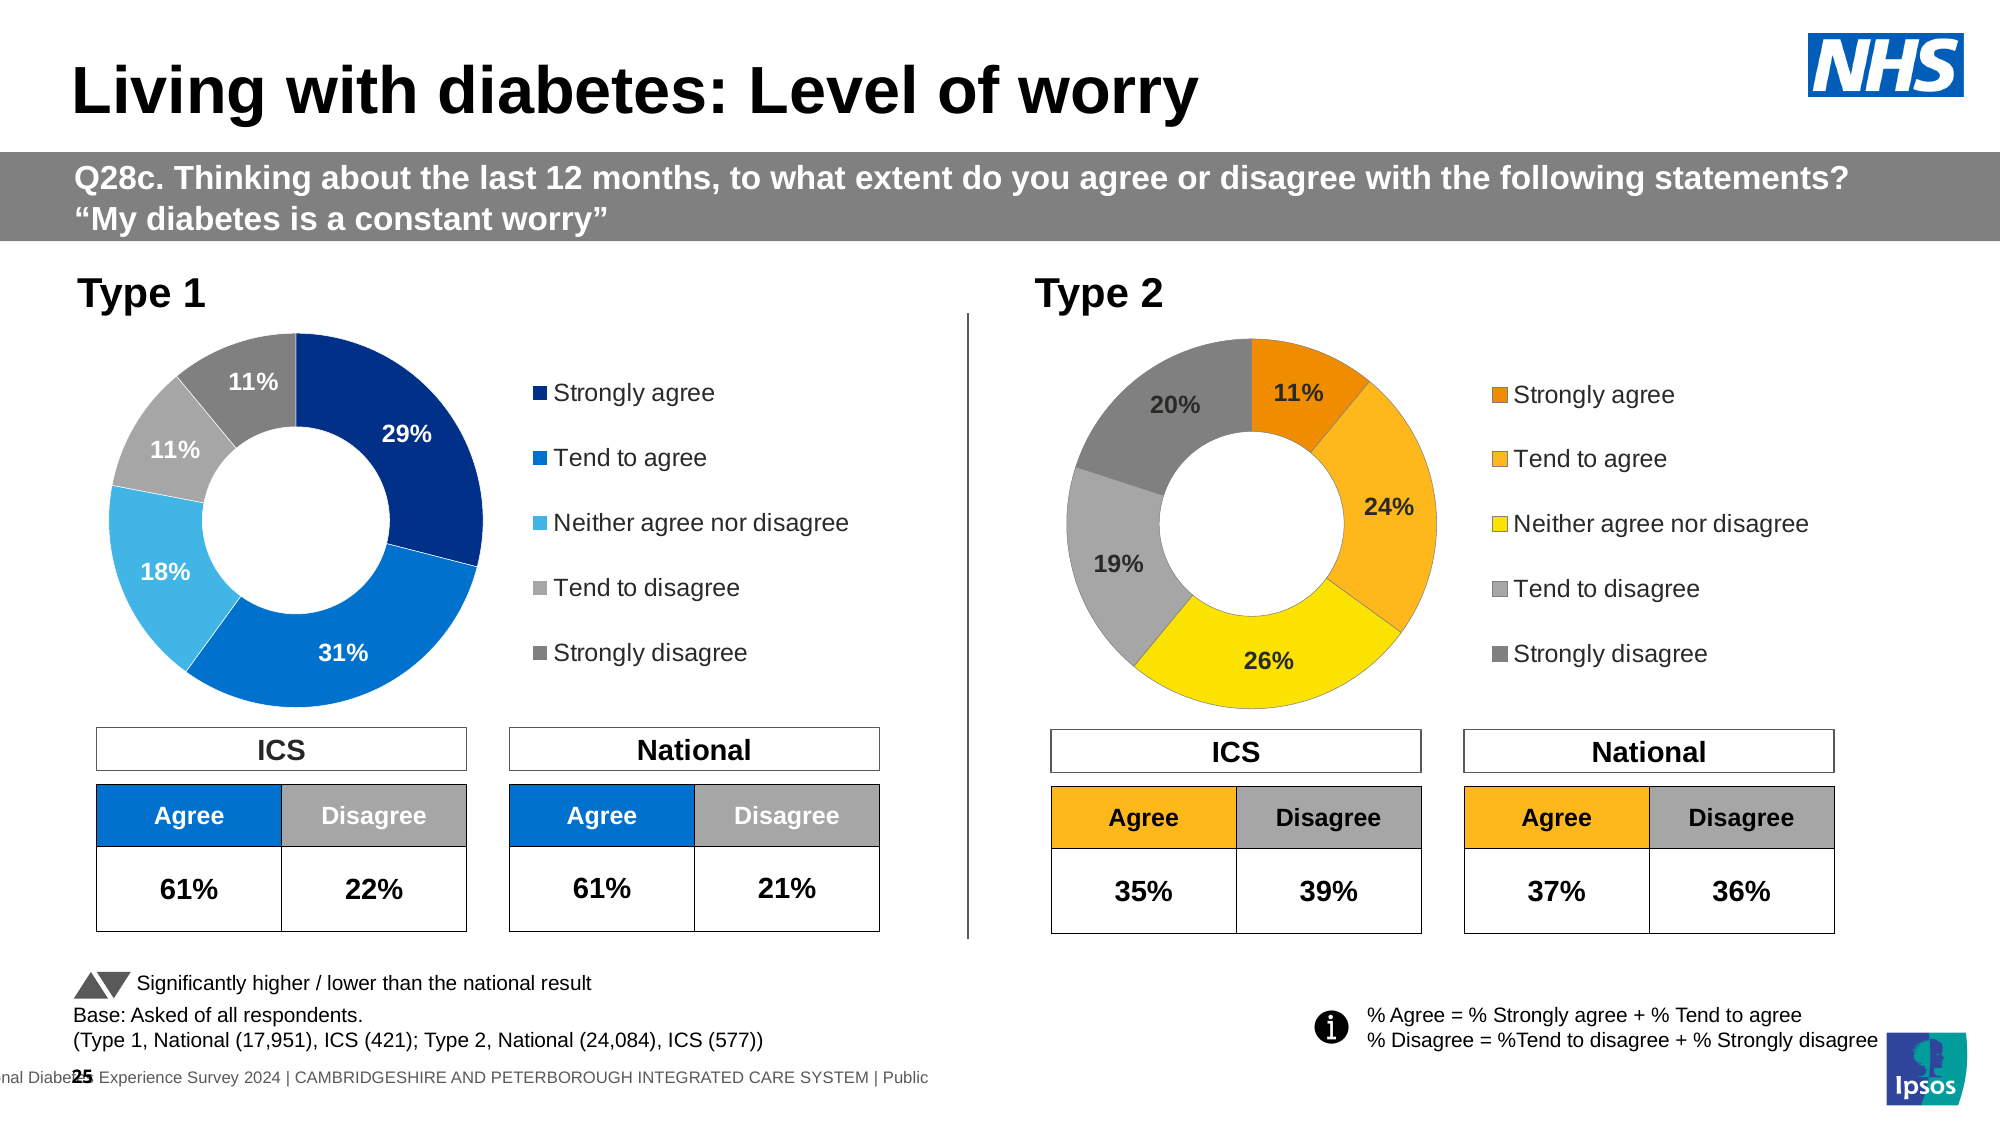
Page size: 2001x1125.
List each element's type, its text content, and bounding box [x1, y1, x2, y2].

text_box [94, 970, 122, 1001]
text_box % Agree = % Strongly agree + % Tend to agree % Disagree = %Tend to disagree + % Strongly disagree [1352, 994, 1924, 1059]
table_header Agree [510, 785, 694, 846]
table_cell 37% [1465, 849, 1649, 933]
picture [1886, 1032, 1968, 1106]
table_header Significantly higher / lower than the national result [122, 964, 648, 1001]
table_header Agree [1052, 787, 1236, 848]
text_box Type 2 [922, 265, 1276, 316]
text_box Base: Asked of all respondents. (Type 1, National (17,951), ICS (421); Type 2, National (24,084), ICS (577)) [73, 1001, 1886, 1052]
table_header Disagree [1650, 787, 1834, 848]
slide_number 25 [71, 1030, 122, 1090]
table_header Disagree [1237, 787, 1421, 848]
table_cell 35% [1052, 849, 1236, 933]
text_box National [509, 727, 880, 771]
table_cell 61% [510, 847, 694, 931]
picture [1807, 33, 1964, 97]
table_cell 21% [695, 847, 879, 931]
text_box National [1464, 729, 1835, 773]
text_box ICS [1051, 729, 1422, 773]
table_cell 61% [97, 847, 281, 931]
table_cell 22% [282, 847, 466, 931]
text_box Q28c. Thinking about the last 12 months, to what extent do you agree or disagree with the following statements? “My diabetes is a constant worry” [0, 152, 2000, 242]
text_box ICS [96, 727, 467, 771]
text_box [71, 970, 110, 1000]
text_box Type 1 [0, 265, 319, 316]
table_header Agree [97, 785, 281, 846]
chart [96, 328, 885, 713]
table_header Disagree [282, 785, 466, 846]
table_header Agree [1465, 787, 1649, 848]
table_cell 39% [1237, 849, 1421, 933]
table_header Disagree [695, 785, 879, 846]
chart [1056, 329, 1845, 714]
title Living with diabetes: Level of worry [71, 32, 1809, 124]
picture [1310, 1006, 1353, 1048]
table_cell 36% [1650, 849, 1834, 933]
